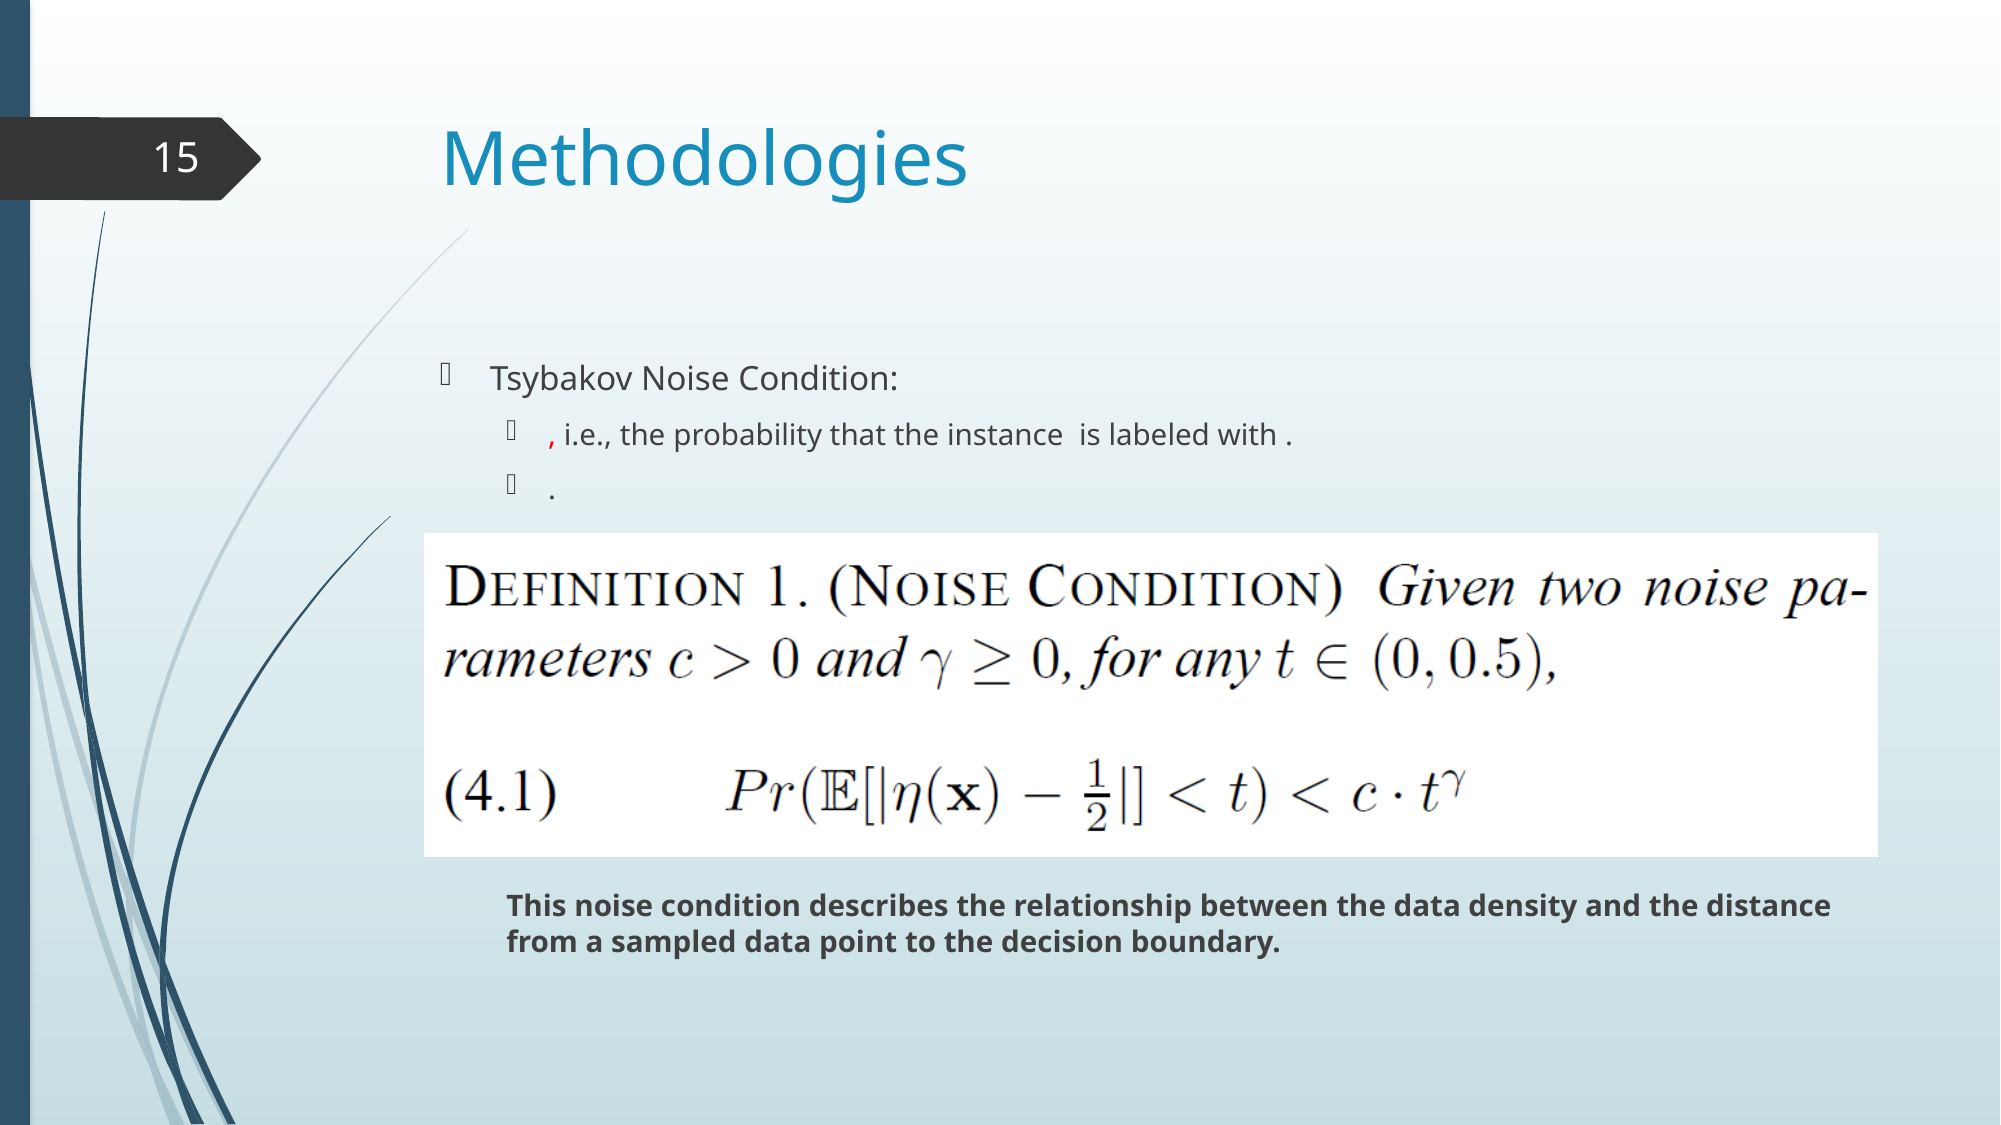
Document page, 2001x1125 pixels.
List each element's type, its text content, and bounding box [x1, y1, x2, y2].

slide_number 15 [87, 129, 216, 190]
title Methodologies [425, 102, 1888, 313]
picture [424, 533, 1878, 857]
